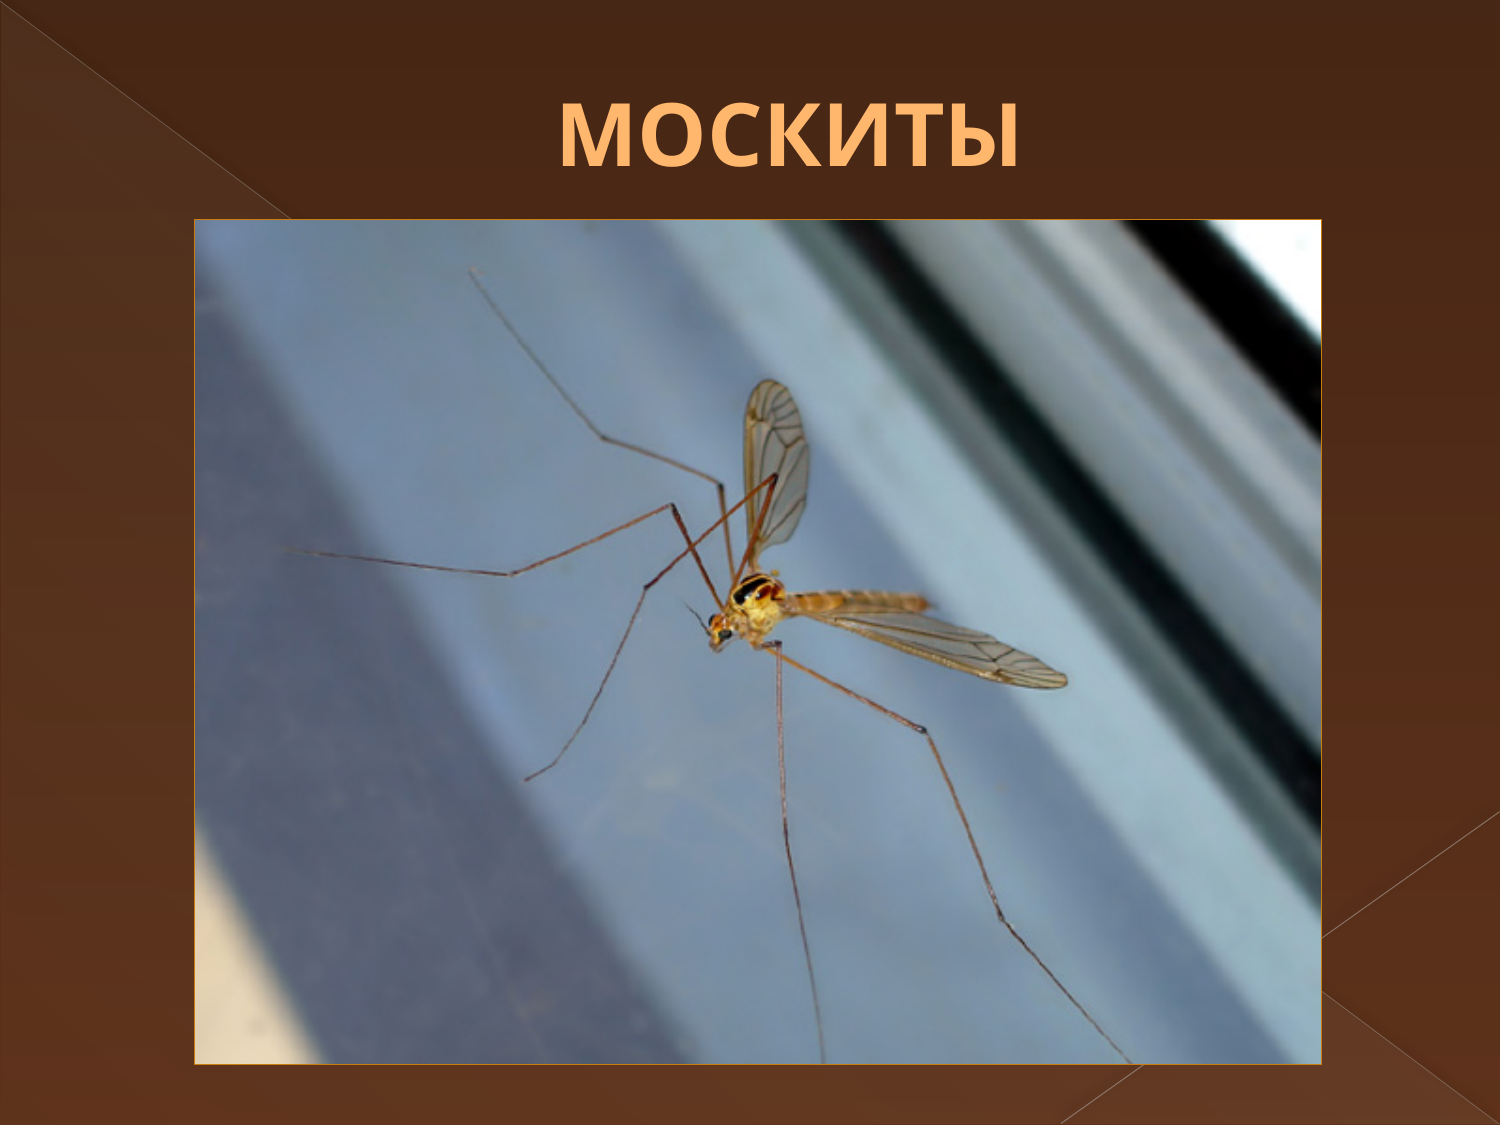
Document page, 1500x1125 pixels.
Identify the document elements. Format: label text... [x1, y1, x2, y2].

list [194, 219, 1322, 1065]
title МОСКИТЫ [75, 43, 1425, 220]
